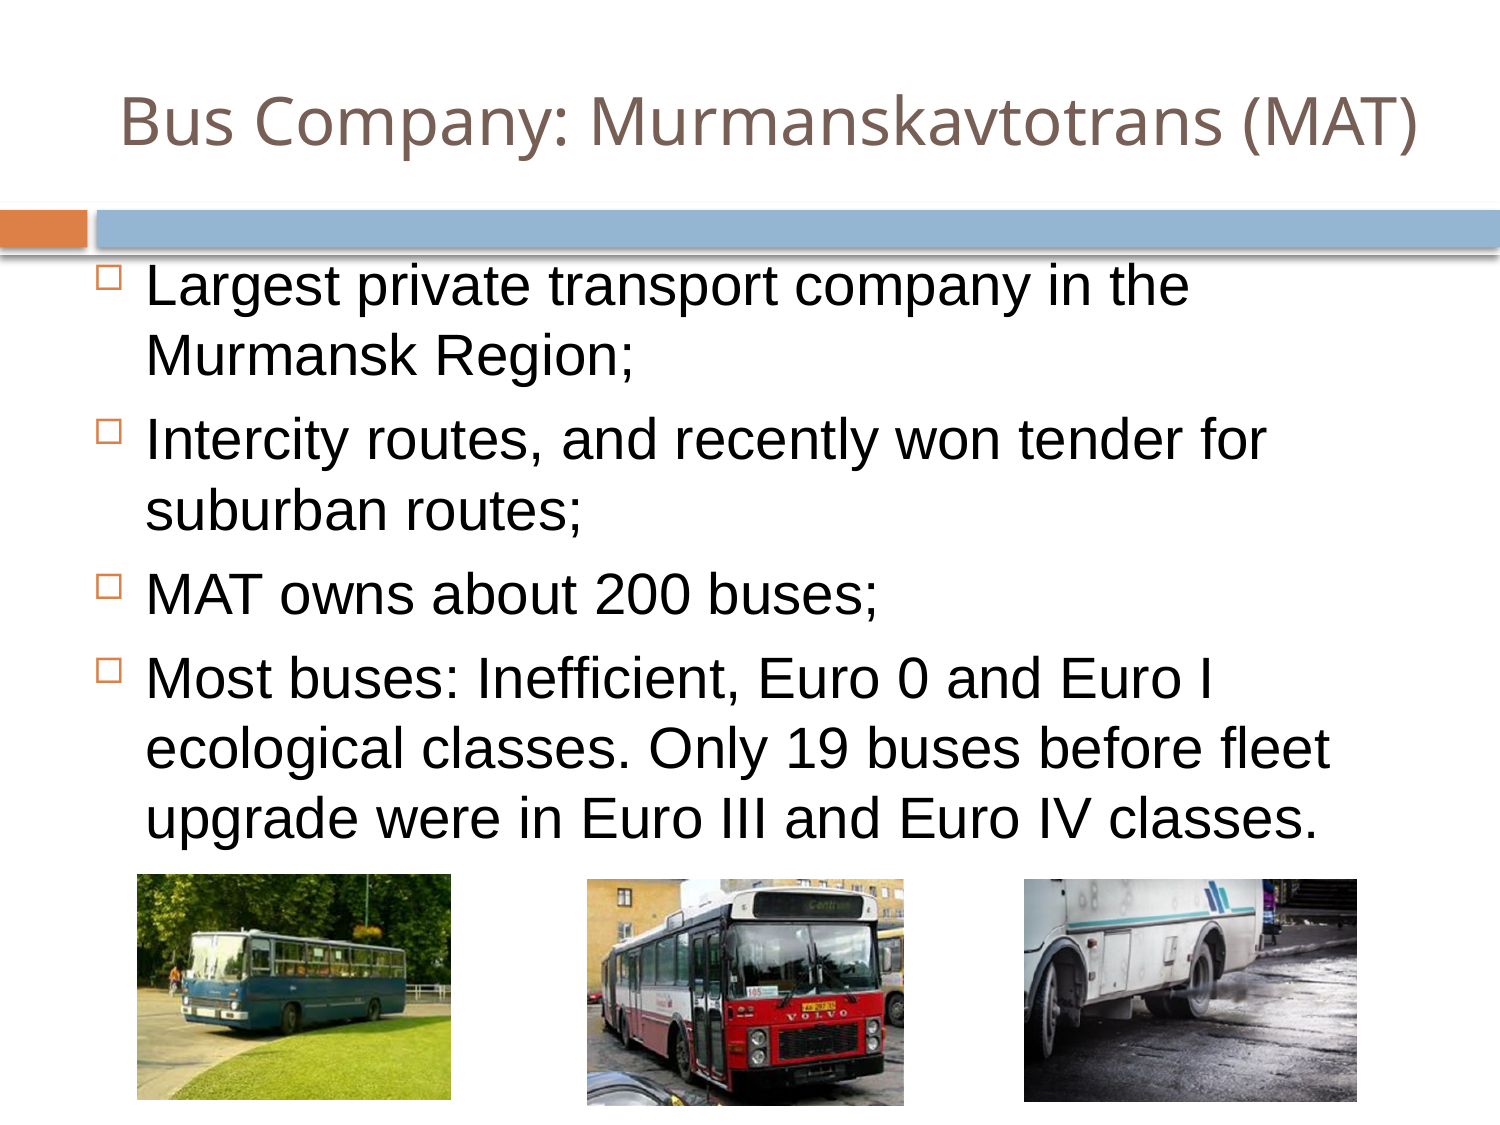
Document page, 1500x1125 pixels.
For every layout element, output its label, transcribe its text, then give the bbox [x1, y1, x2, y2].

title Bus Company: Murmanskavtotrans (MAT) [100, 37, 1438, 200]
picture [1024, 878, 1357, 1102]
picture [137, 874, 451, 1101]
list Largest private transport company in the Murmansk Region; Intercity routes, and recently won tender for suburban routes; MAT owns about 200 buses; Most buses: Inefficient, Euro 0 and Euro I ecological classes. Only 19 buses before fleet upgrade were in Euro III and Euro IV classes. [78, 240, 1429, 983]
picture [587, 878, 904, 1106]
